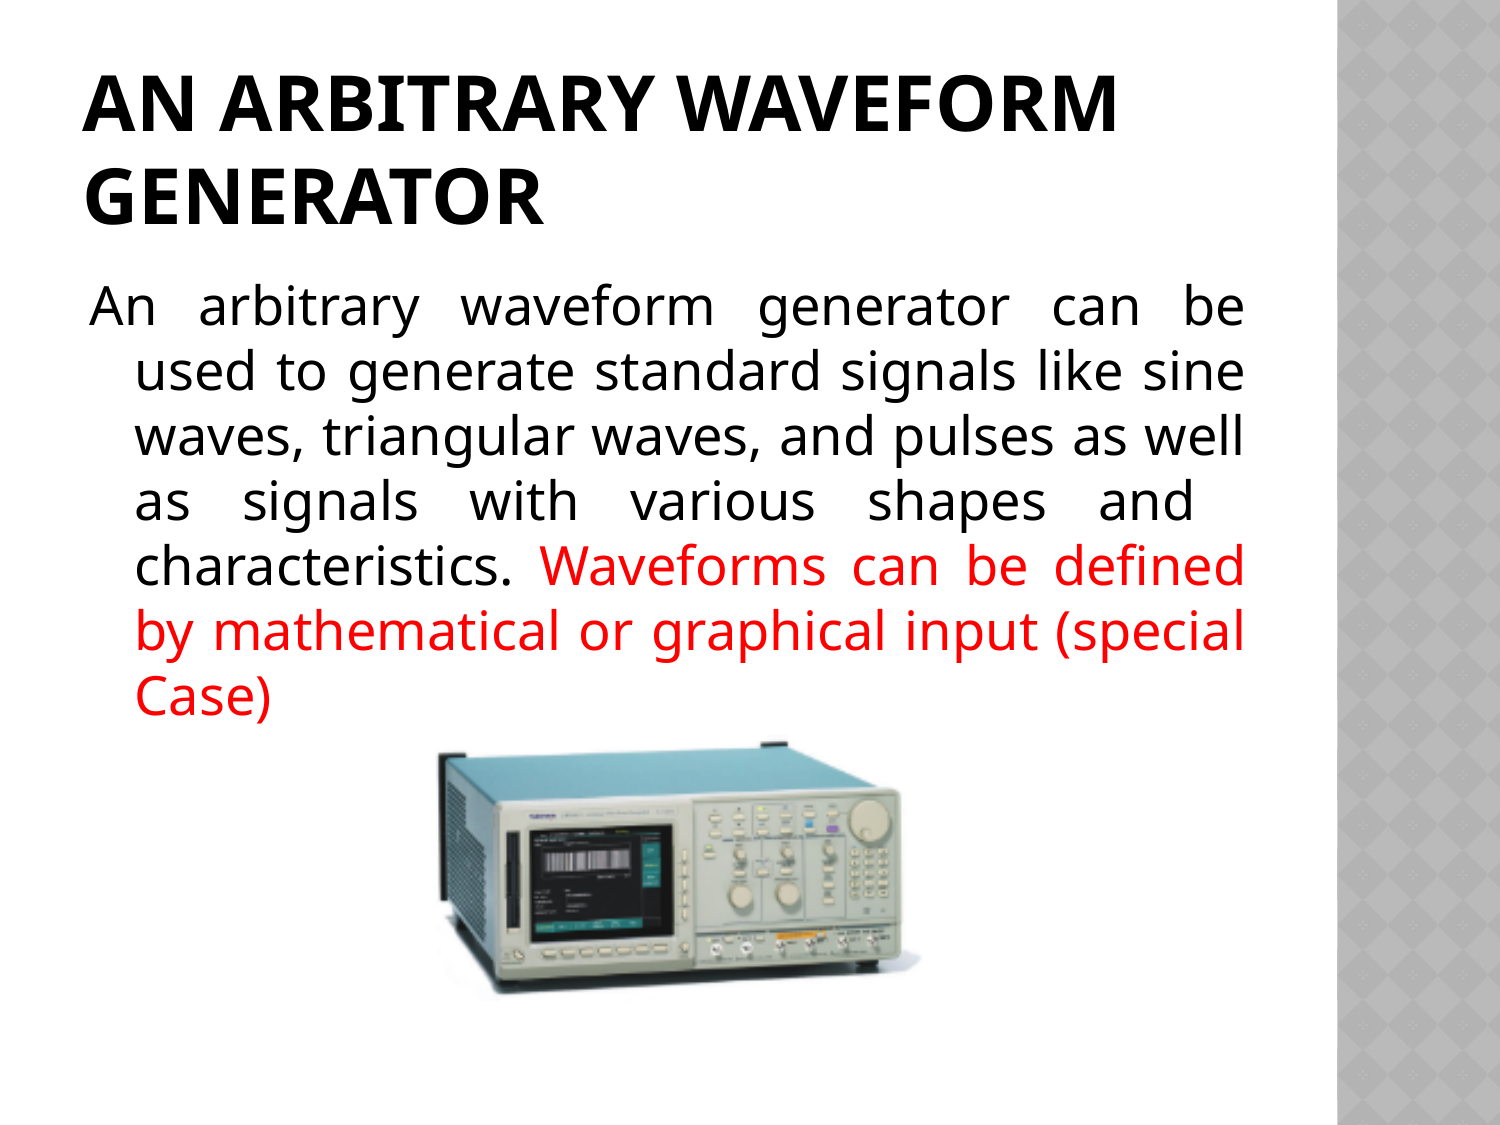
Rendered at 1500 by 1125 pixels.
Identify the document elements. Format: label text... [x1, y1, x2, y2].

list An arbitrary waveform generator can be used to generate standard signals like sine waves, triangular waves, and pulses as well as signals with various shapes and characteristics. Waveforms can be defined by mathematical or graphical input (special Case) [75, 264, 1263, 1059]
title An arbitrary waveform generator [75, 52, 1263, 240]
picture [412, 699, 963, 1031]
